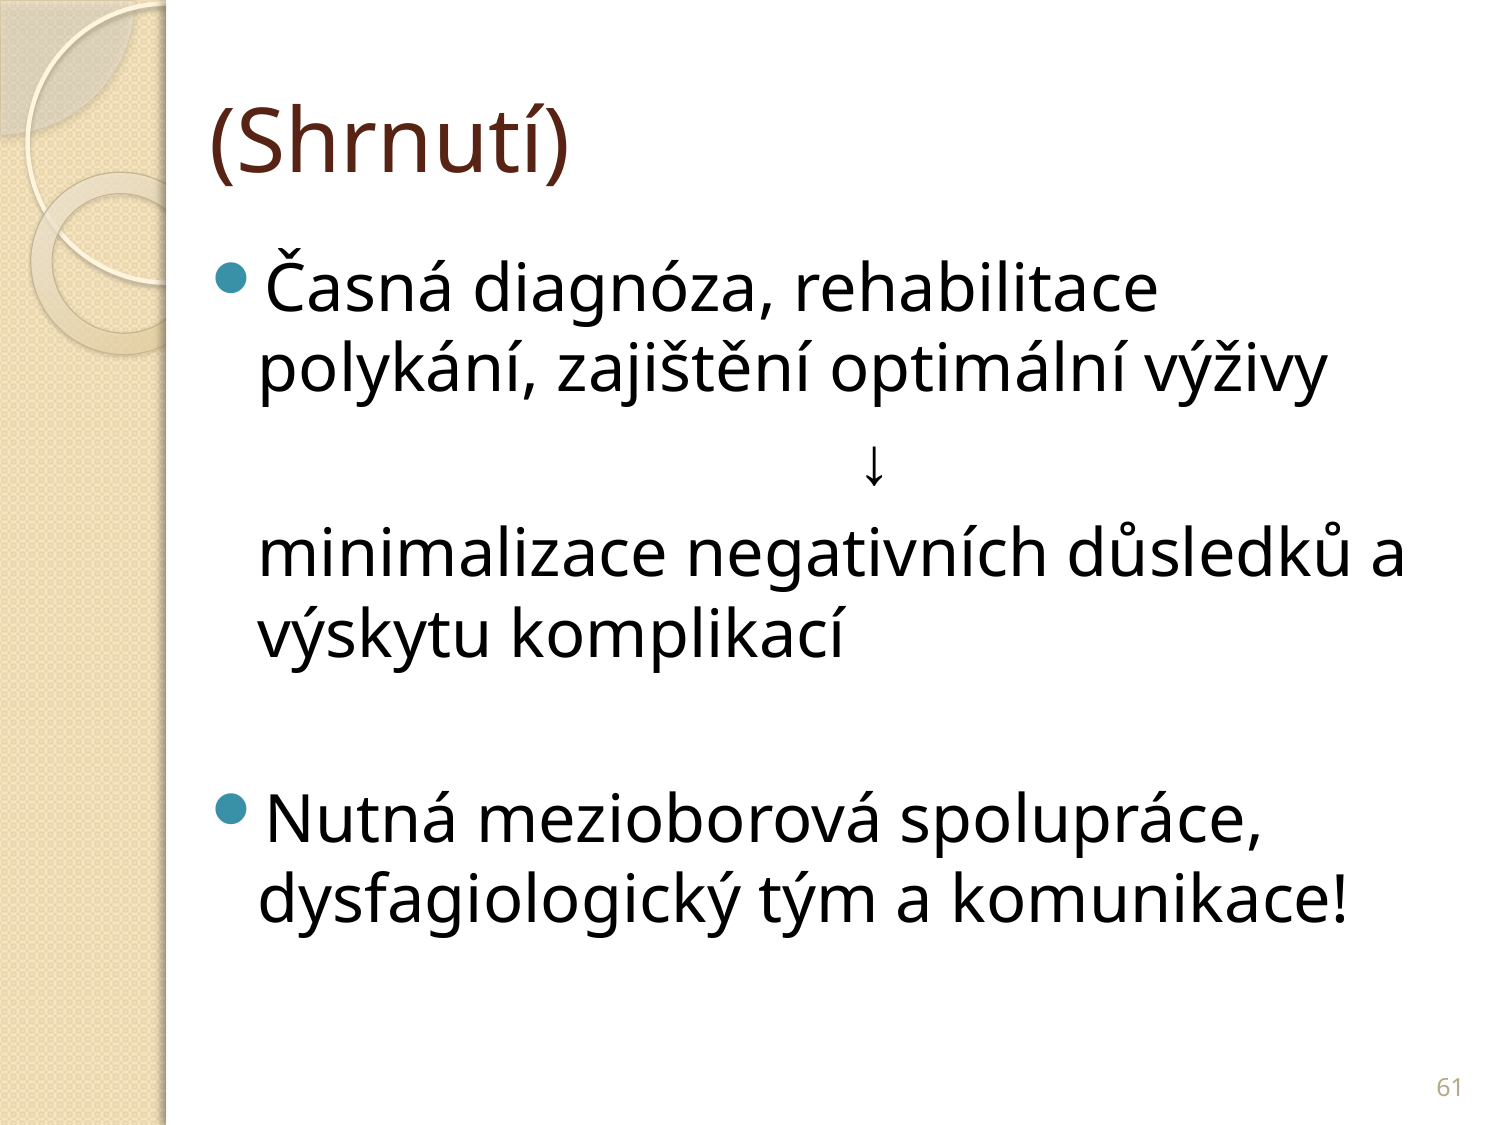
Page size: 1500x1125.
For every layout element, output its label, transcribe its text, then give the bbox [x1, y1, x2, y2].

title (Shrnutí) [194, 42, 1425, 231]
list Časná diagnóza, rehabilitace polykání, zajištění optimální výživy ↓ minimalizace negativních důsledků a výskytu komplikací Nutná mezioborová spolupráce, dysfagiologický tým a komunikace! [183, 237, 1459, 1025]
slide_number 61 [1413, 1034, 1488, 1113]
